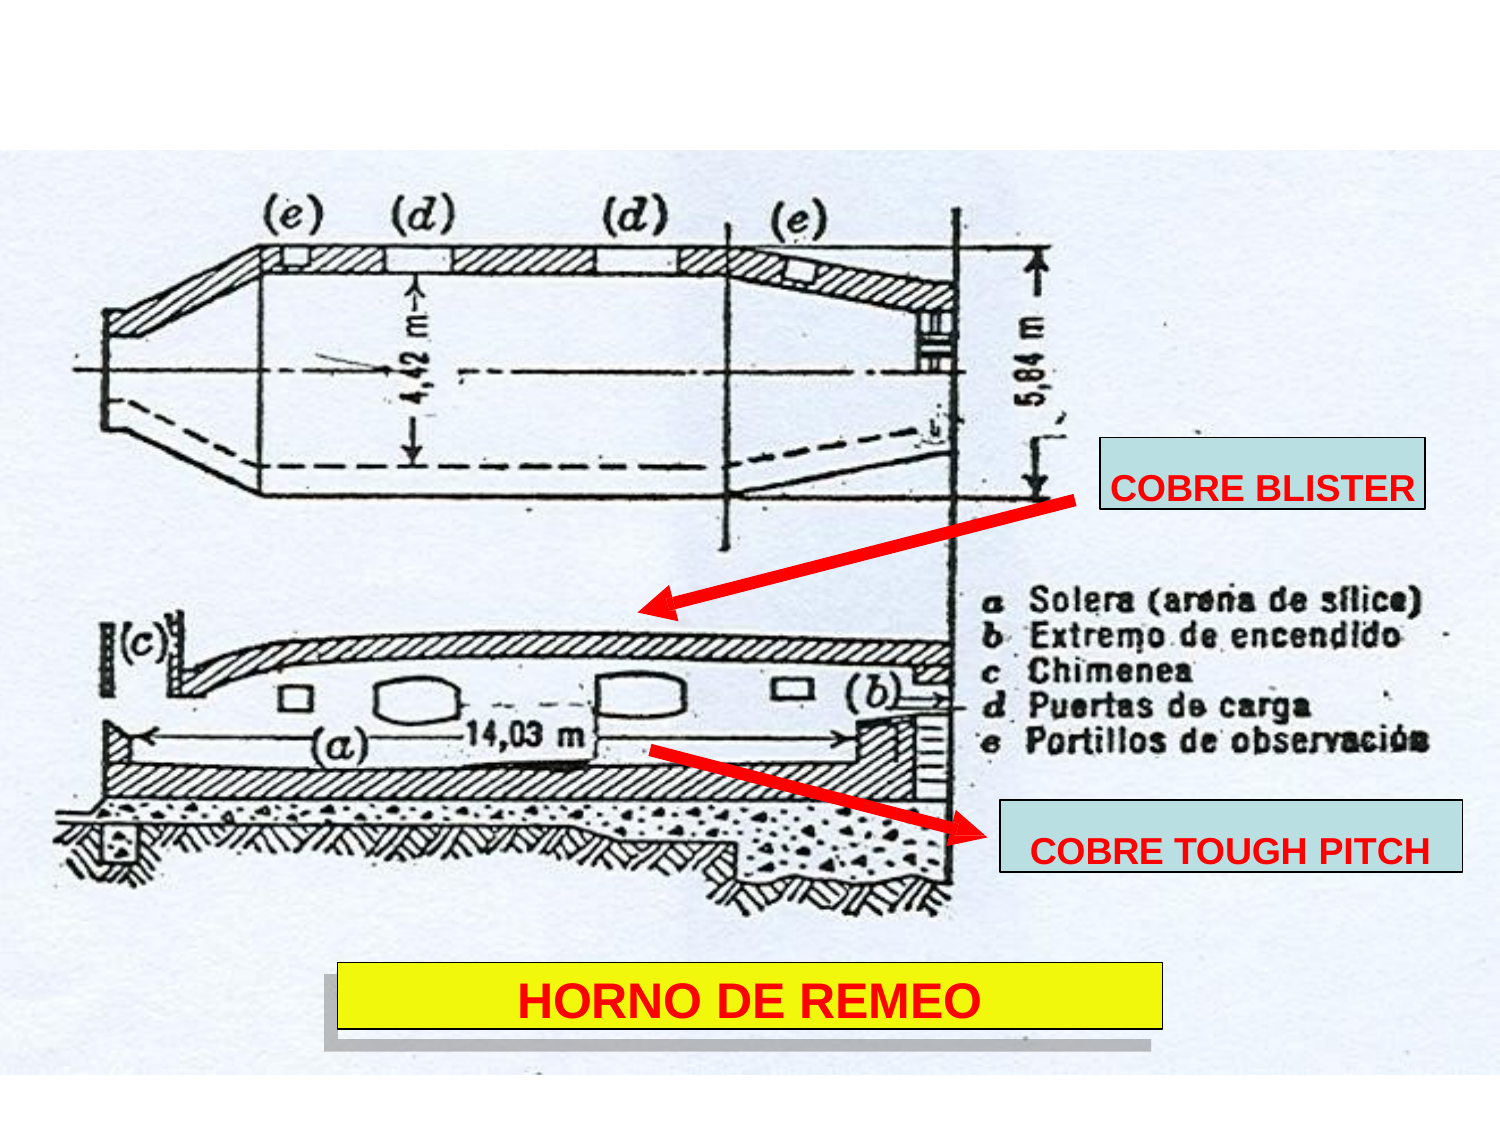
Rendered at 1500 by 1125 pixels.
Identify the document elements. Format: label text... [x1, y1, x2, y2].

text_box COBRE TOUGH PITCH [999, 800, 1463, 872]
text_box [473, 1029, 1015, 1043]
text_box HORNO DE REMEO [337, 962, 1163, 1029]
text_box COBRE BLISTER [1100, 437, 1425, 510]
text_box [637, 493, 1077, 622]
text_box [323, 973, 1152, 1052]
text_box [648, 743, 988, 847]
text_box [0, 149, 1500, 1075]
